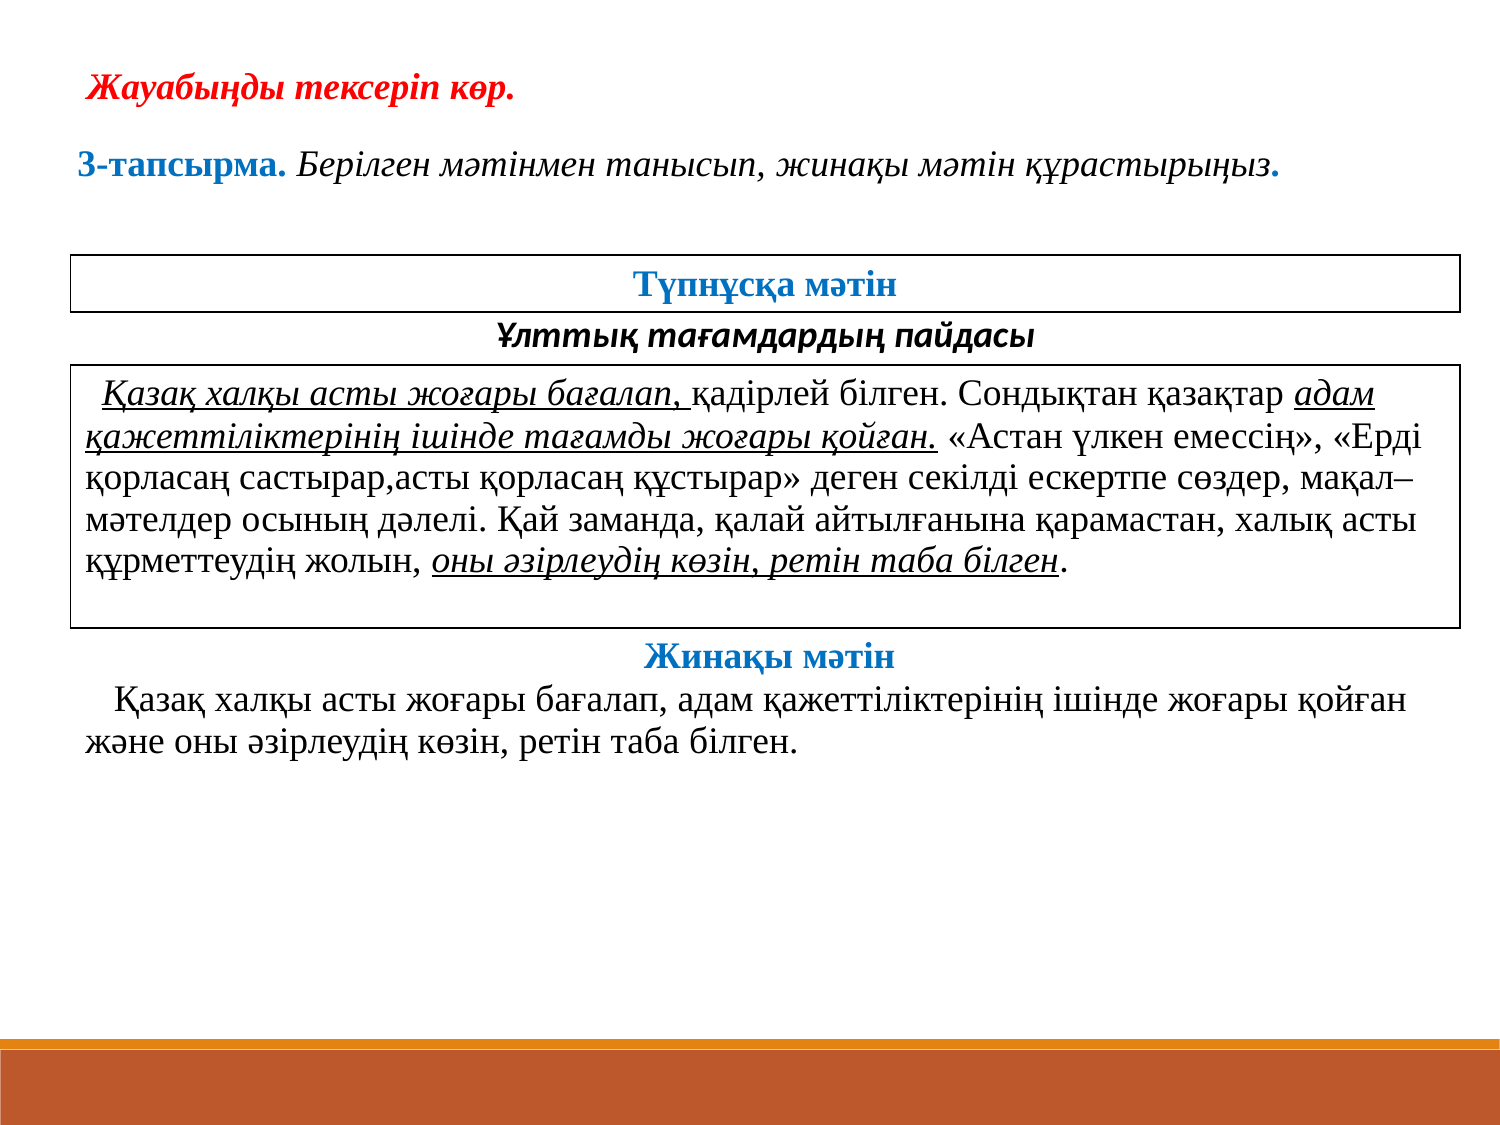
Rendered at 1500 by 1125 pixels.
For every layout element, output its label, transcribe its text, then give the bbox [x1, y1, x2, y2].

table_cell Ұлттық тағамдардың пайдасы [70, 313, 1460, 364]
table_header Түпнұсқа мәтін [71, 256, 1459, 311]
table_cell Жинақы мәтін Қазақ халқы асты жоғары бағалап, адам қажеттіліктерінің ішінде жоғары қойған және оны әзірлеудің көзін, ретін таба білген. [70, 629, 1460, 844]
text_box Жауабыңды тексеріп көр. [72, 54, 532, 115]
text_box 3-тапсырма. Берілген мәтінмен танысып, жинақы мәтін құрастырыңыз. [53, 131, 1376, 191]
table_cell Қазақ халқы асты жоғары бағалап, қадірлей білген. Сондықтан қазақтар адам қажеттіліктерінің ішінде тағамды жоғары қойған. «Астан үлкен емессің», «Ерді қорласаң састырар,асты қорласаң құстырар» деген секілді ескертпе сөздер, мақал–мәтелдер осының дәлелі. Қай заманда, қалай айтылғанына қарамастан, халық асты құрметтеудің жолын, оны әзірлеудің көзін, ретін таба білген. [71, 366, 1459, 627]
